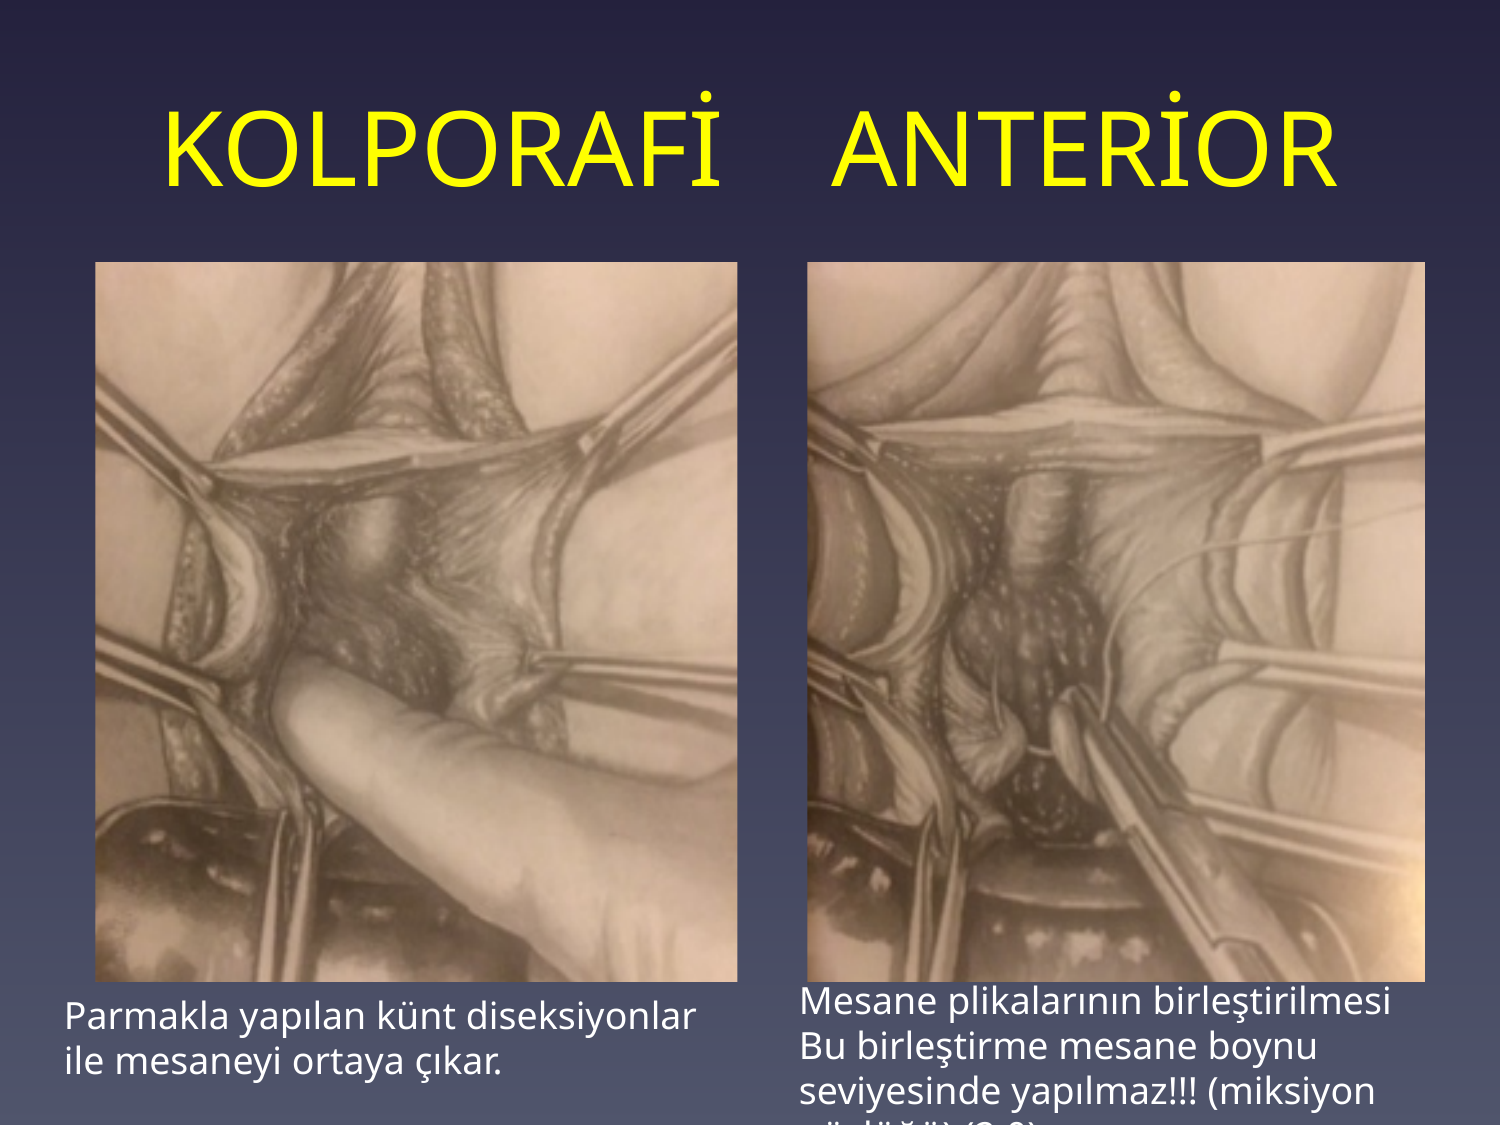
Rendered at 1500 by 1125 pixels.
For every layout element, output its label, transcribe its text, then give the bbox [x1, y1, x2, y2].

text_box Mesane plikalarının birleştirilmesi Bu birleştirme mesane boynu seviyesinde yapılmaz!!! (miksiyon güçlüğü) (2.0) [784, 969, 1479, 1125]
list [95, 262, 738, 983]
title KOLPORAFİ ANTERİOR [75, 75, 1425, 263]
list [807, 262, 1426, 983]
text_box Parmakla yapılan künt diseksiyonlar ile mesaneyi ortaya çıkar. [49, 984, 738, 1090]
